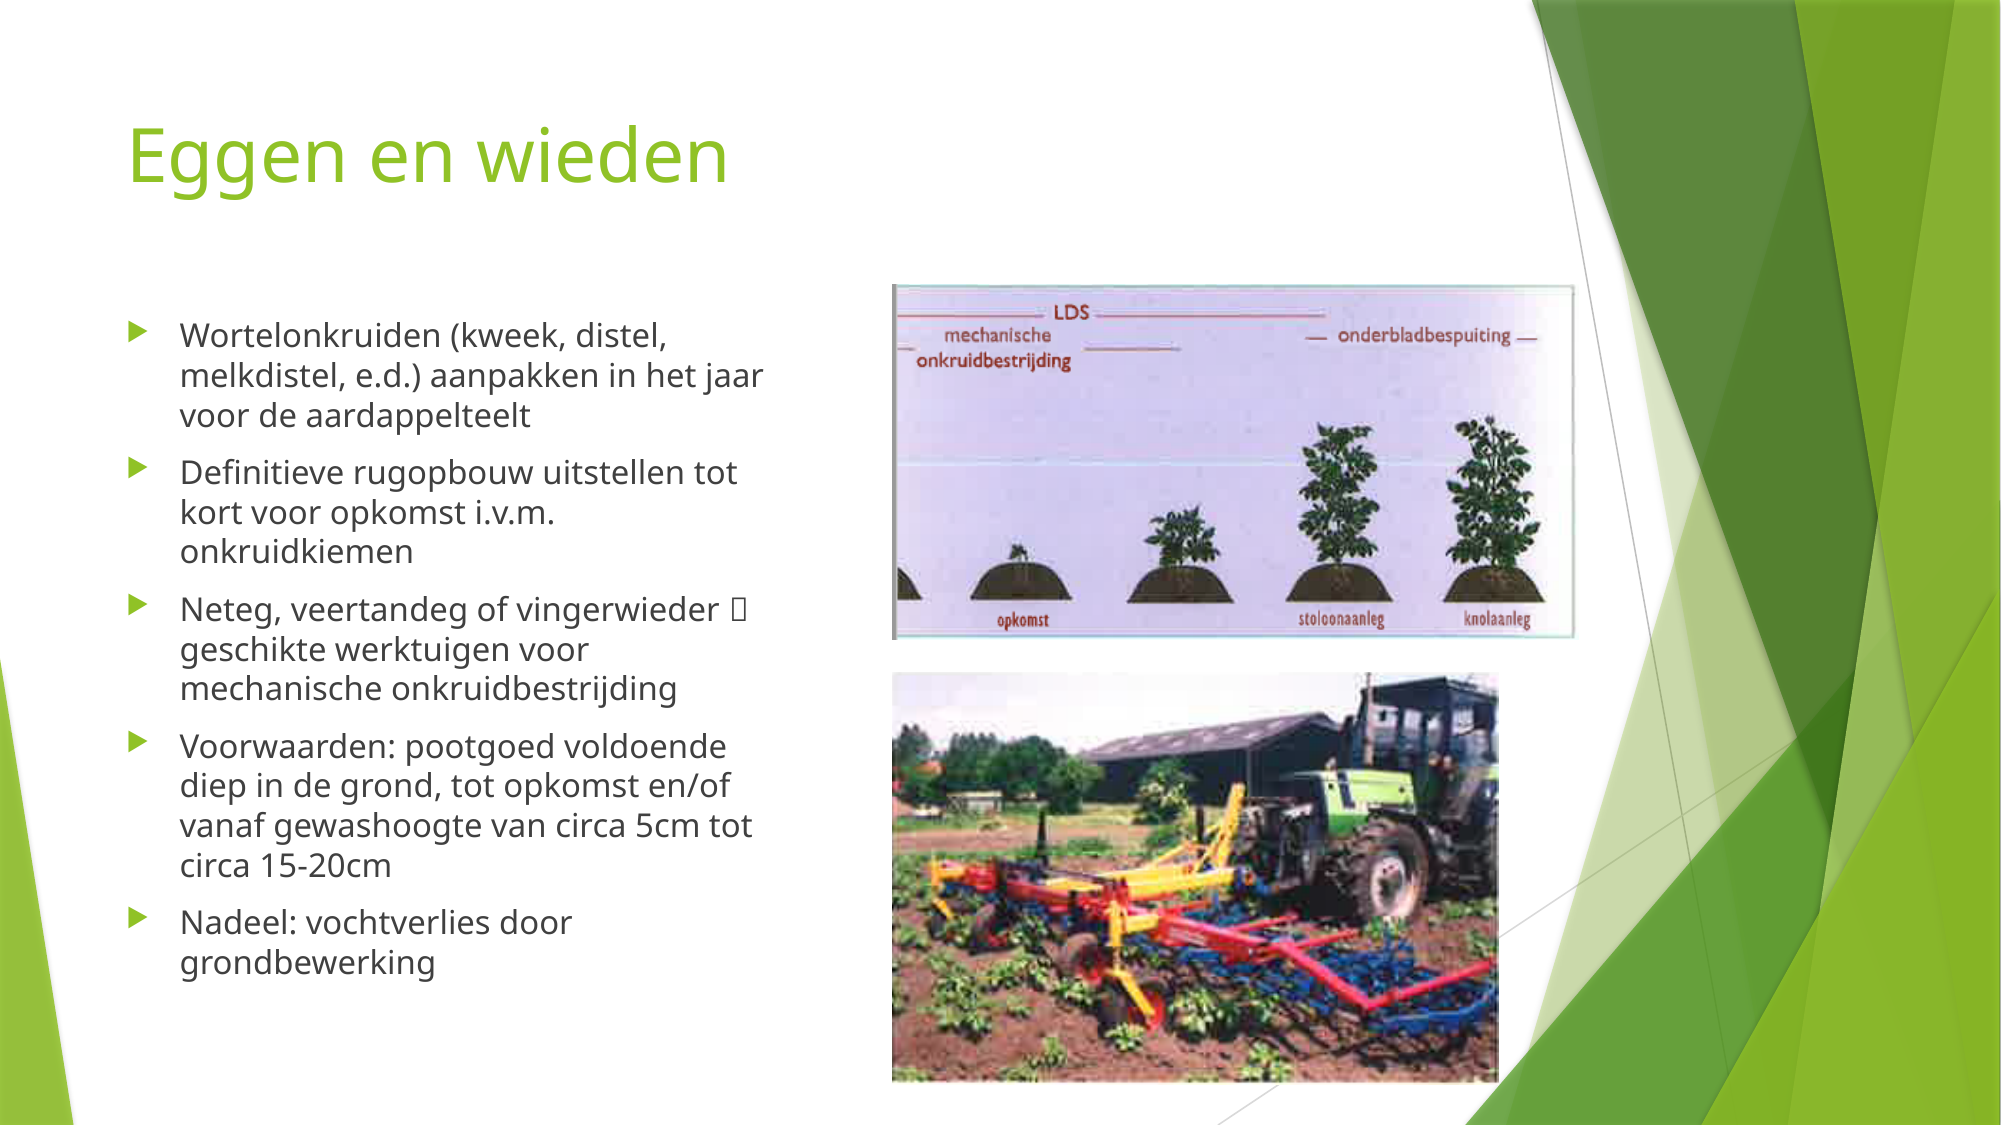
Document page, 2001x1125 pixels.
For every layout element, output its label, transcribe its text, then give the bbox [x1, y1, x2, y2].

title Eggen en wieden [111, 99, 1522, 238]
list Wortelonkruiden (kweek, distel, melkdistel, e.d.) aanpakken in het jaar voor de aardappelteelt Definitieve rugopbouw uitstellen tot kort voor opkomst i.v.m. onkruidkiemen Neteg, veertandeg of vingerwieder  geschikte werktuigen voor mechanische onkruidbestrijding Voorwaarden: pootgoed voldoende diep in de grond, tot opkomst en/of vanaf gewashoogte van circa 5cm tot circa 15-20cm Nadeel: vochtverlies door grondbewerking [111, 307, 798, 991]
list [891, 284, 1580, 640]
picture [891, 672, 1499, 1085]
